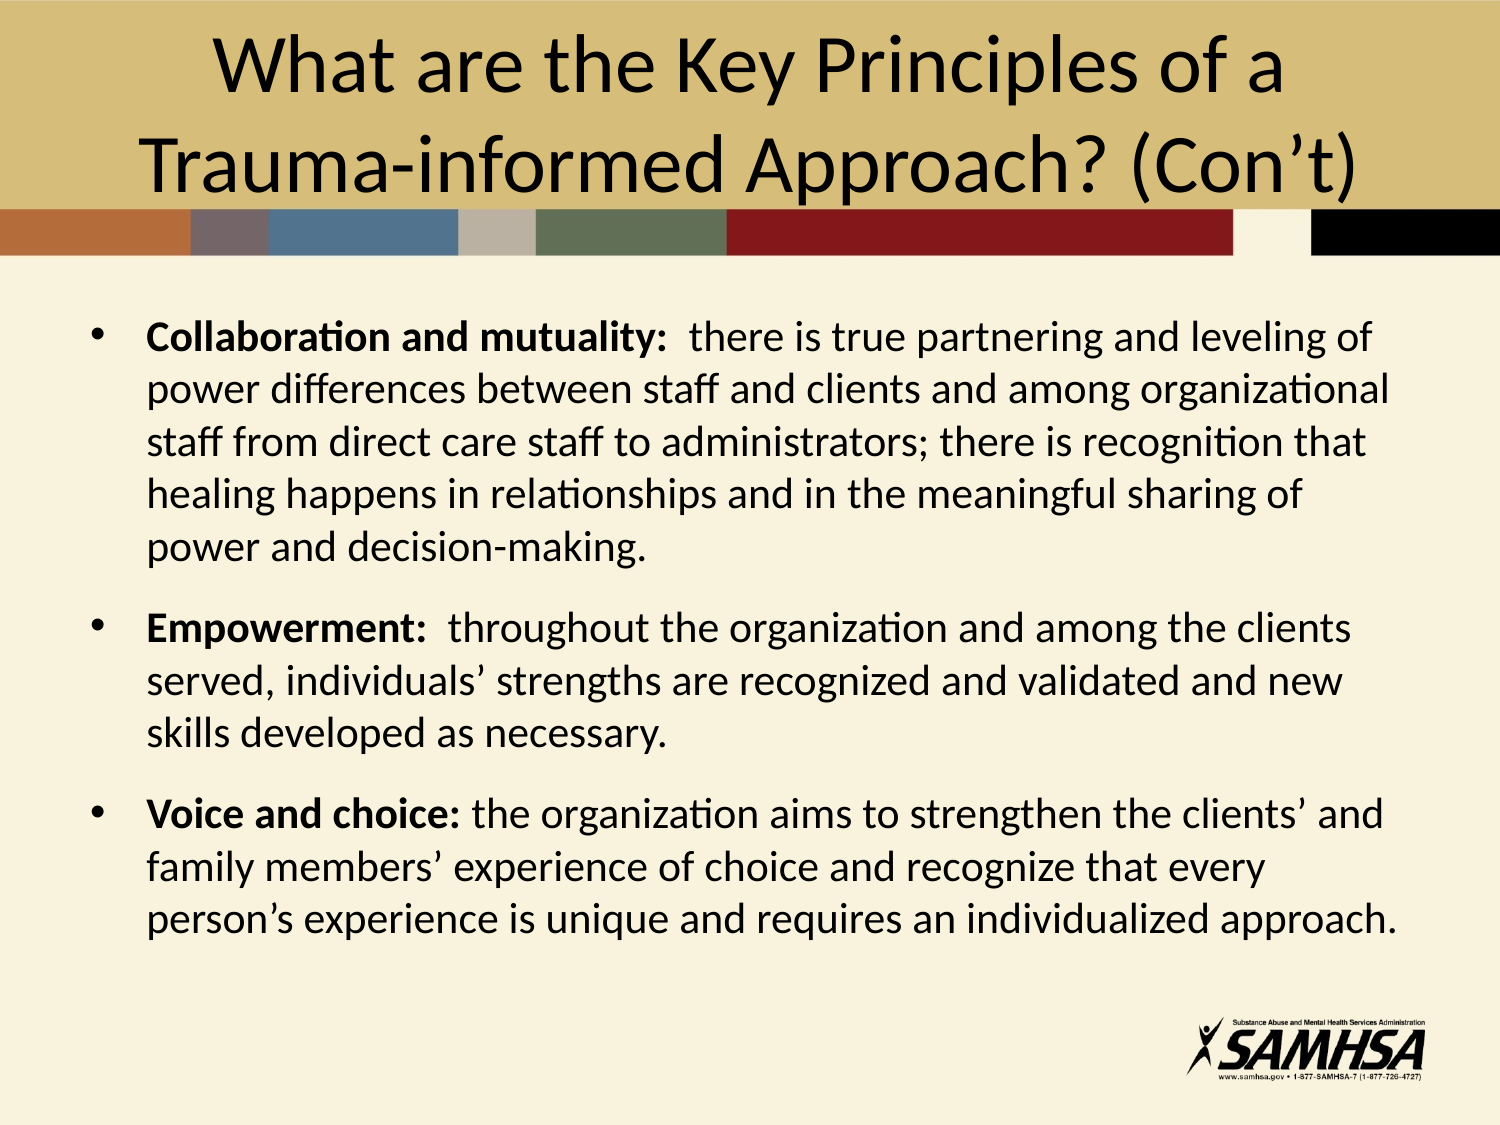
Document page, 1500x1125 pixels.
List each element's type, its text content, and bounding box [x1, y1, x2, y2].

title What are the Key Principles of a Trauma-informed Approach? (Con’t) [74, 24, 1426, 193]
picture [0, 0, 1500, 1125]
list Collaboration and mutuality: there is true partnering and leveling of power differences between staff and clients and among organizational staff from direct care staff to administrators; there is recognition that healing happens in relationships and in the meaningful sharing of power and decision-making. Empowerment: throughout the organization and among the clients served, individuals’ strengths are recognized and validated and new skills developed as necessary. Voice and choice: the organization aims to strengthen the clients’ and family members’ experience of choice and recognize that every person’s experience is unique and requires an individualized approach. [74, 299, 1426, 1006]
